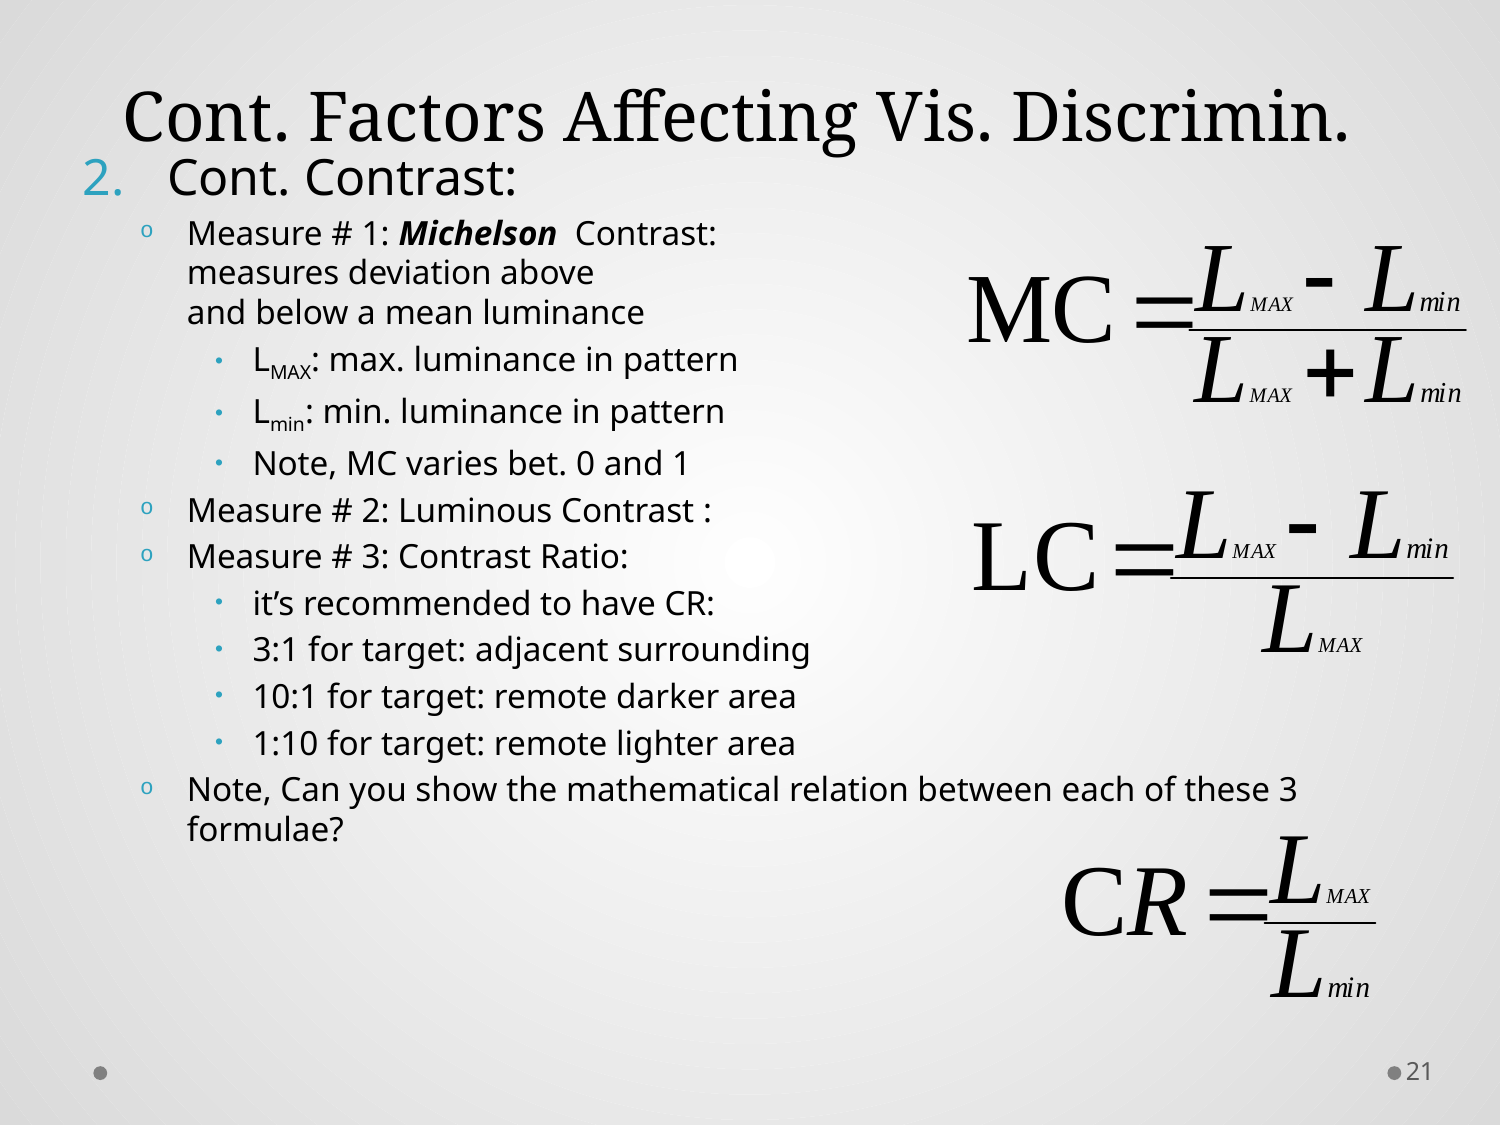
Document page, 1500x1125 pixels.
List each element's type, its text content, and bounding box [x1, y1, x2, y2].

slide_number 21 [1401, 1042, 1494, 1103]
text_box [1055, 824, 1388, 1008]
list Cont. Contrast: Measure # 1: Michelson Contrast: measures deviation above and below a mean luminance LMAX: max. luminance in pattern Lmin: min. luminance in pattern Note, MC varies bet. 0 and 1 Measure # 2: Luminous Contrast : Measure # 3: Contrast Ratio: it’s recommended to have CR: 3:1 for target: adjacent surrounding 10:1 for target: remote darker area 1:10 for target: remote lighter area Note, Can you show the mathematical relation between each of these 3 formulae? [50, 137, 1400, 1113]
title Cont. Factors Affecting Vis. Discrimin. [62, 62, 1413, 163]
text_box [960, 234, 1478, 413]
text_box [964, 479, 1463, 663]
